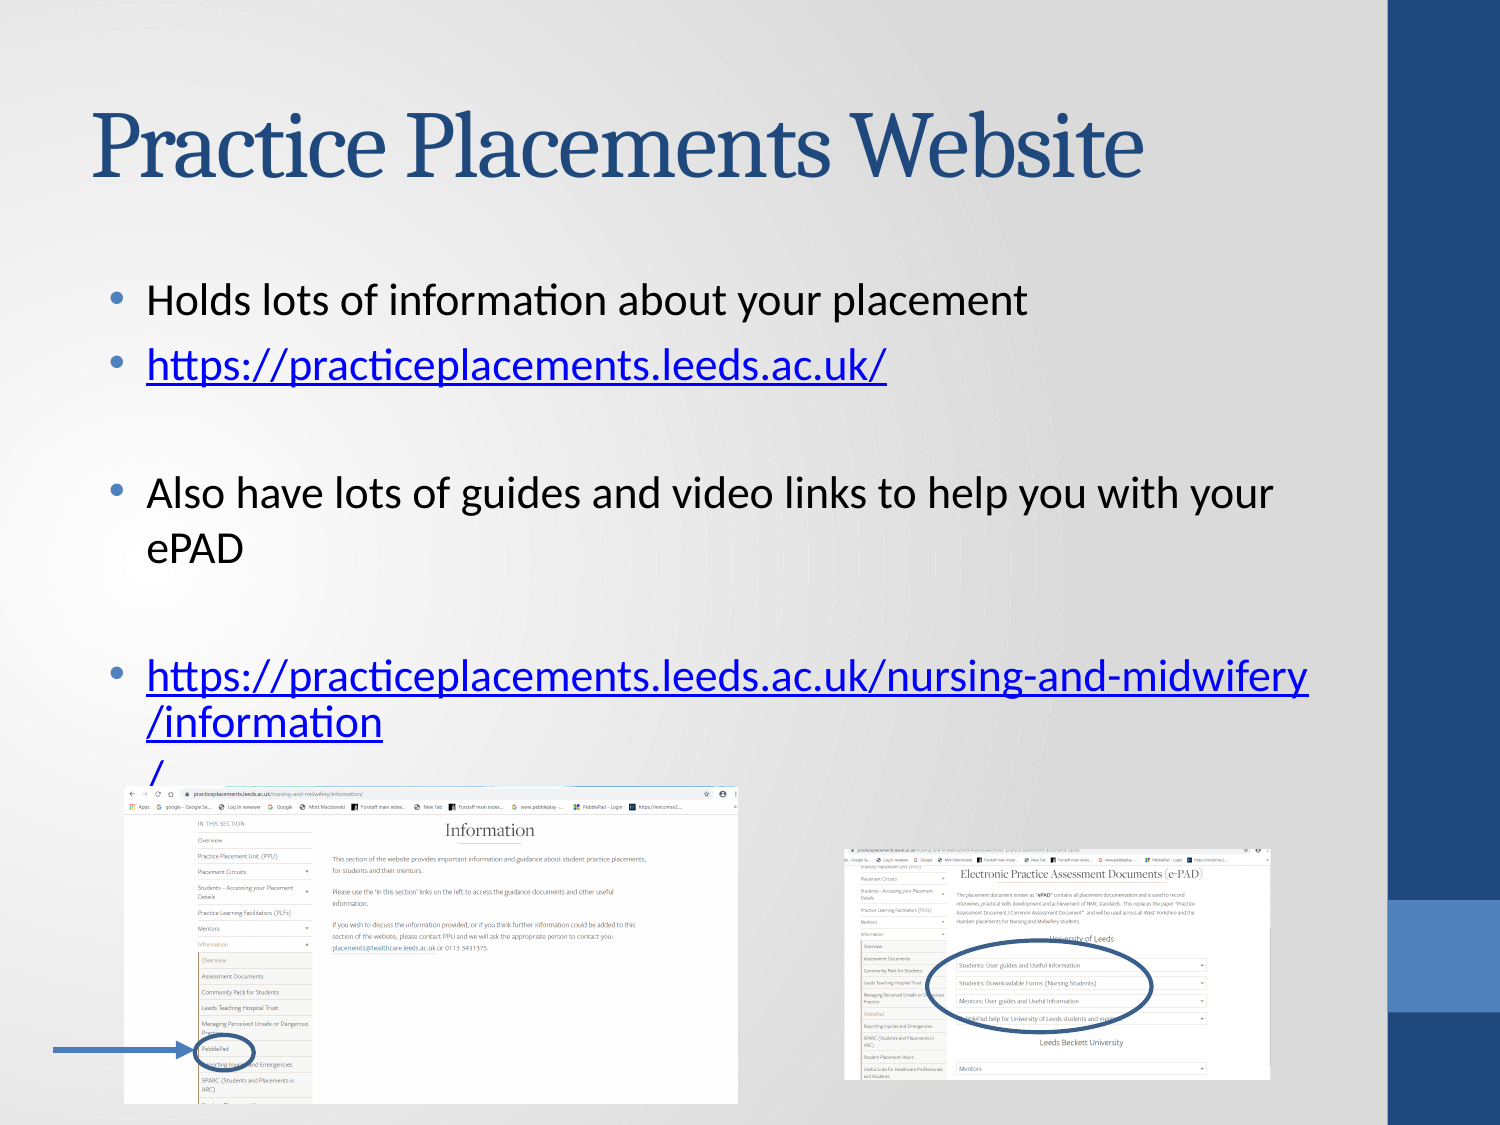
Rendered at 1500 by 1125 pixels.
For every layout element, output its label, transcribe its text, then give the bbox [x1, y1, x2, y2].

picture [843, 849, 1272, 1081]
list Holds lots of information about your placement https://practiceplacements.leeds.ac.uk/ Also have lots of guides and video links to help you with your ePAD https://practiceplacements.leeds.ac.uk/nursing-and-midwifery/information/ [75, 262, 1325, 1050]
picture [123, 786, 739, 1104]
title Practice Placements Website [75, 45, 1325, 233]
